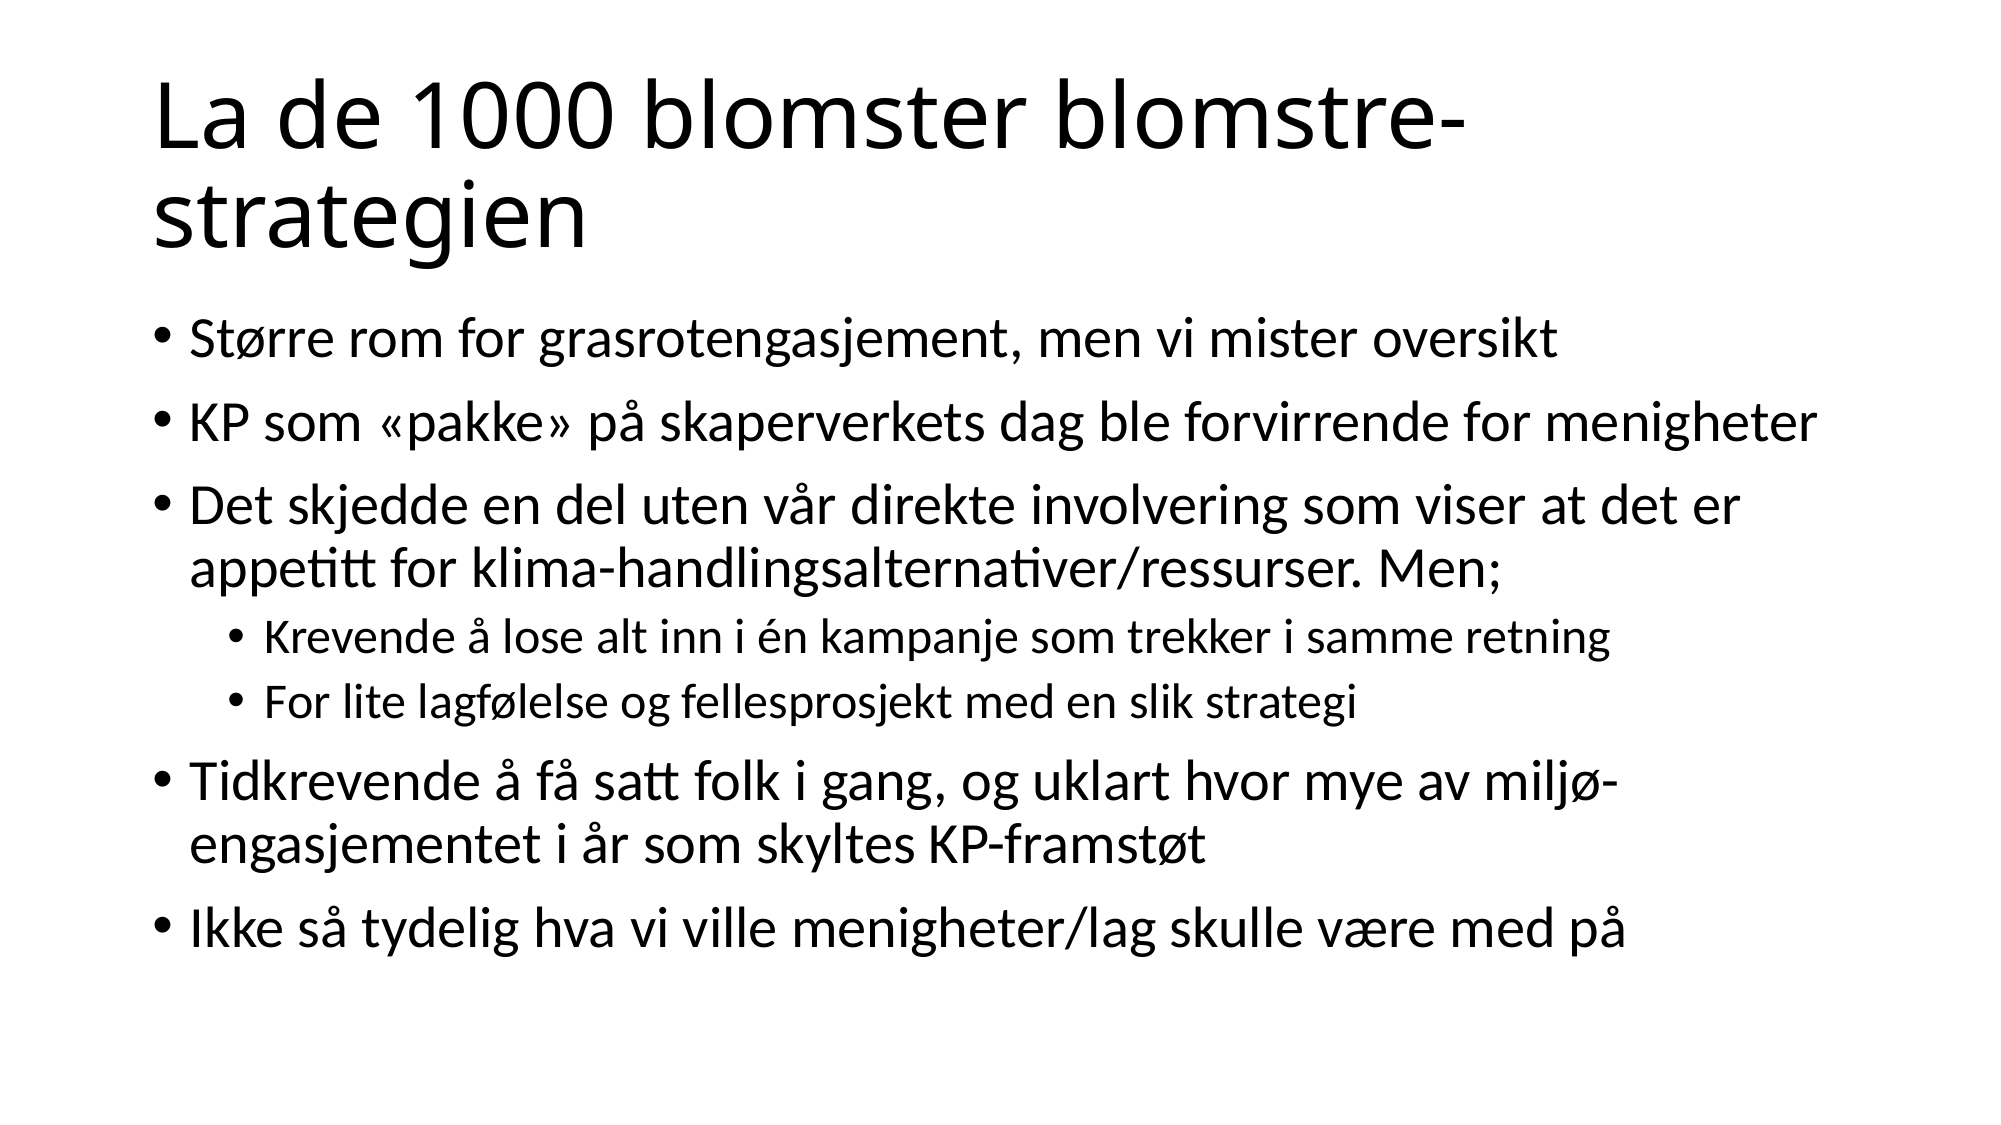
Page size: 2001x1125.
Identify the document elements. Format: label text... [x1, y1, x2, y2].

title La de 1000 blomster blomstre-strategien [137, 59, 1863, 278]
list Større rom for grasrotengasjement, men vi mister oversikt KP som «pakke» på skaperverkets dag ble forvirrende for menigheter Det skjedde en del uten vår direkte involvering som viser at det er appetitt for klima-handlingsalternativer/ressurser. Men; Krevende å lose alt inn i én kampanje som trekker i samme retning For lite lagfølelse og fellesprosjekt med en slik strategi Tidkrevende å få satt folk i gang, og uklart hvor mye av miljø-engasjementet i år som skyltes KP-framstøt Ikke så tydelig hva vi ville menigheter/lag skulle være med på [137, 299, 1863, 1014]
